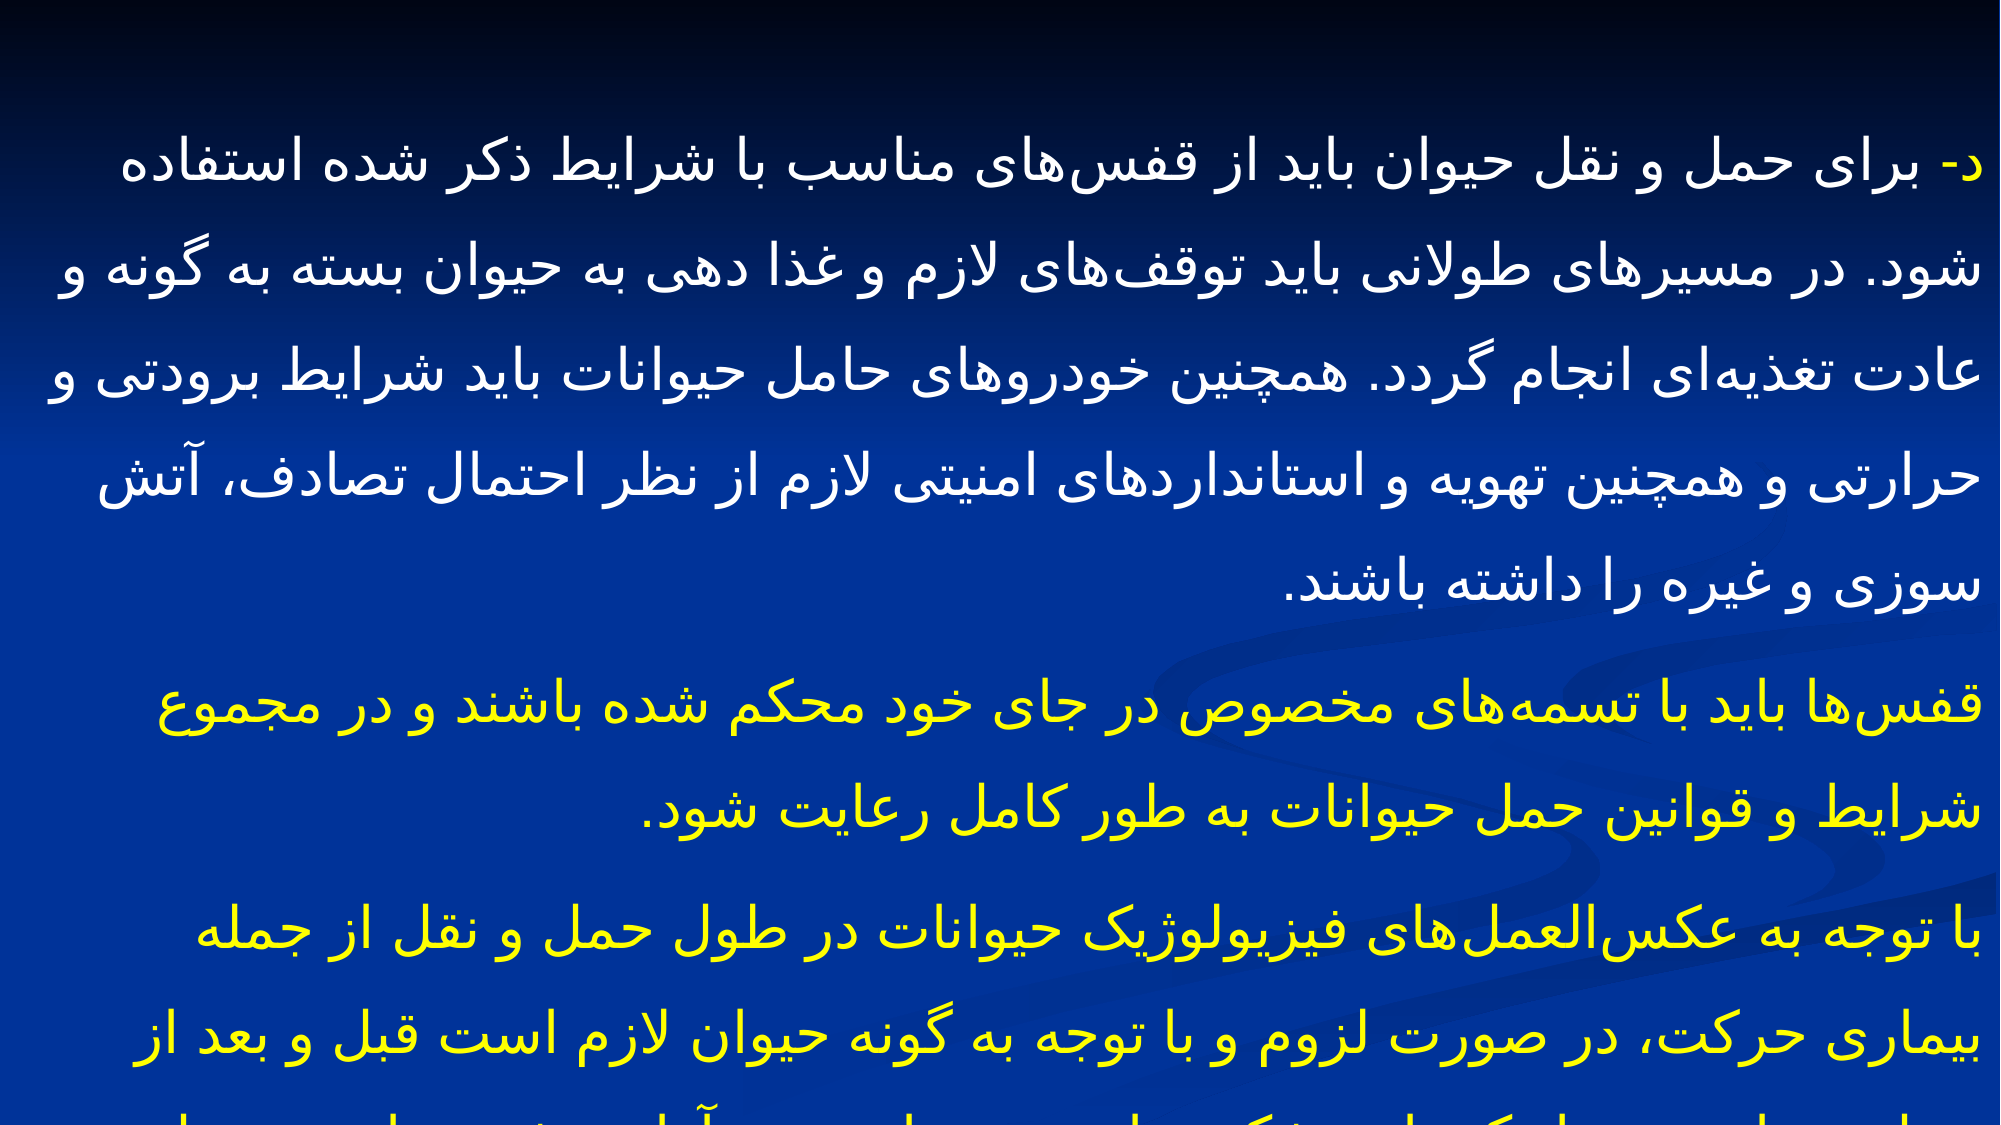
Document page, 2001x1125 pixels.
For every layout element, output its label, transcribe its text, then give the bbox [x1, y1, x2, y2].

text_box د- برای حمل و نقل حیوان باید از قفس‌های مناسب با شرایط ذکر شده استفاده شود. در مسیرهای طولانی باید توقف‌های لازم و غذا دهی به حیوان بسته به گونه و عادت تغذیه‌ای انجام گردد. همچنین خودروهای حامل حیوانات باید شرایط برودتی و حرارتی و همچنین تهویه و استانداردهای امنیتی لازم از نظر احتمال تصادف، آتش سوزی و غیره را داشته باشند. قفس‌ها باید با تسمه‌های مخصوص در جای خود محکم شده باشند و در مجموع شرایط و قوانین حمل حیوانات به طور کامل رعایت شود. با توجه به عکس‌العمل‌های فیزیولوژیک حیوانات در طول حمل و نقل از جمله بیماری حرکت، در صورت لزوم و با توجه به گونه حیوان لازم است قبل و بعد از حمل حیوان توسط یک دامپزشک معاینه و حیوان تحت آرامبخشی مناسب حمل گردد. [19, 80, 2000, 1125]
